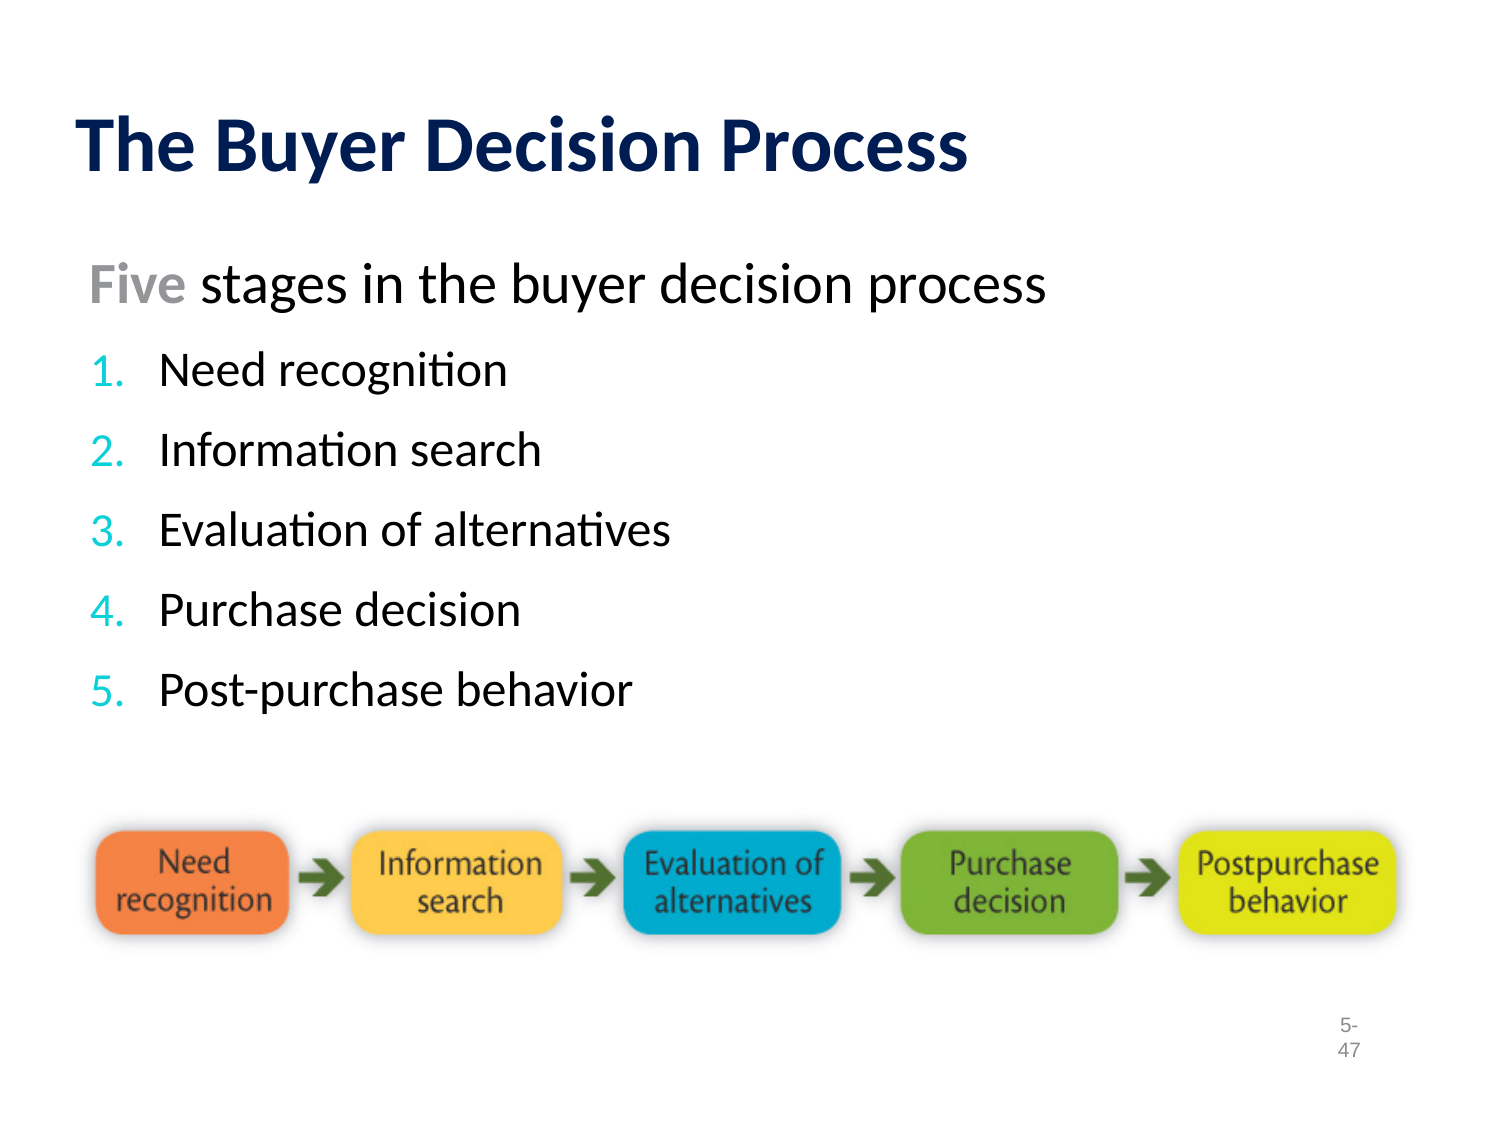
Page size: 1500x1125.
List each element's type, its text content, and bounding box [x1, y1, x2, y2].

slide_number 5-47 [1316, 1002, 1382, 1071]
text_box Five stages in the buyer decision process Need recognition Information search Evaluation of alternatives Purchase decision Post-purchase behavior [75, 237, 1400, 798]
picture [74, 799, 1426, 968]
text_box The Buyer Decision Process [74, 62, 1425, 188]
